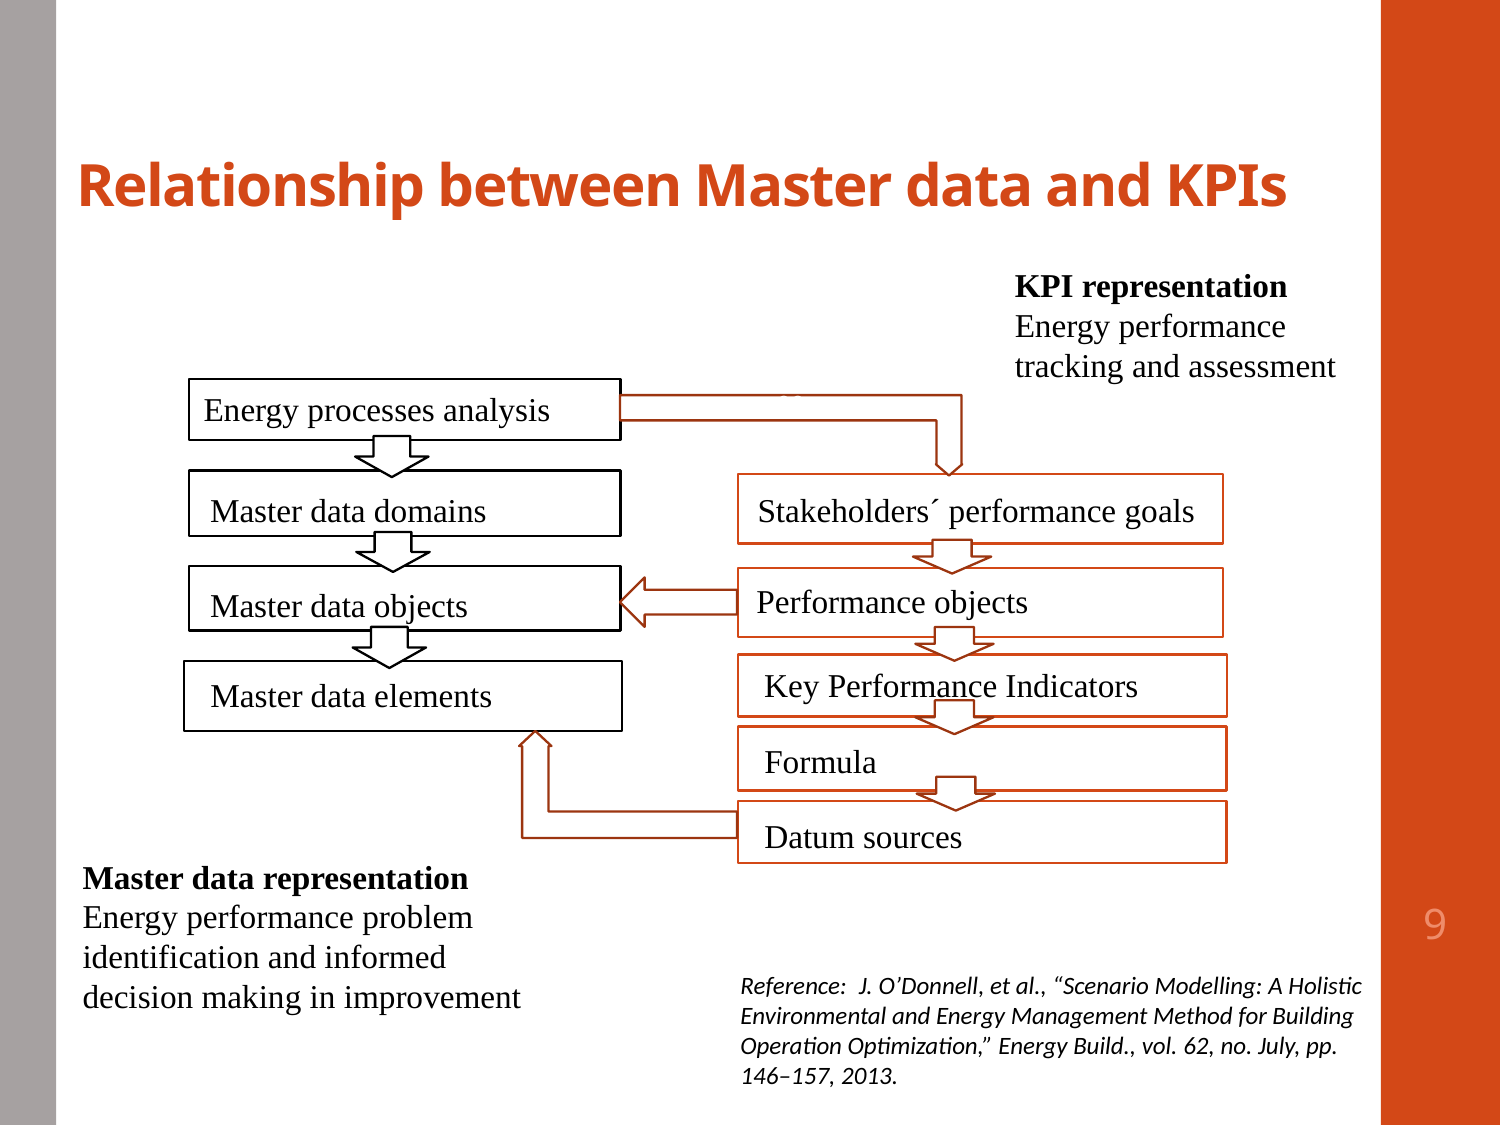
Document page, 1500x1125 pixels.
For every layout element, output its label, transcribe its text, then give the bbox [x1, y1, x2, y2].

text_box Reference: J. O’Donnell, et al., “Scenario Modelling: A Holistic Environmental and Energy Management Method for Building Operation Optimization,” Energy Build., vol. 62, no. July, pp. 146–157, 2013. [725, 962, 1400, 1097]
slide_number 9 [1378, 889, 1492, 963]
text_box [971, 653, 1228, 718]
text_box Key Performance Indicators [749, 656, 1186, 712]
text_box Energy processes analysis [188, 380, 621, 436]
text_box [961, 567, 1224, 638]
text_box [737, 567, 943, 638]
text_box [183, 660, 623, 732]
text_box [518, 730, 739, 840]
text_box [737, 800, 1228, 864]
title Relationship between Master data and KPIs [61, 88, 1369, 227]
text_box [737, 653, 938, 718]
text_box Performance objects [741, 572, 1146, 628]
text_box Datum sources [749, 807, 1186, 863]
text_box [188, 565, 622, 632]
text_box Master data domains [195, 482, 608, 537]
text_box Formula [749, 732, 1186, 788]
text_box KPI representation Energy performance tracking and assessment [999, 252, 1370, 397]
text_box [914, 628, 995, 662]
text_box Master data objects [195, 576, 491, 632]
text_box [914, 699, 995, 736]
text_box [188, 436, 372, 441]
text_box Master data representation Energy performance problem identification and informed decision making in improvement [67, 851, 547, 1020]
text_box [619, 576, 739, 628]
text_box Master data elements [195, 667, 632, 722]
text_box [737, 725, 944, 792]
text_box Stakeholders´ performance goals [742, 481, 1232, 536]
text_box [965, 725, 1228, 792]
text_box [911, 538, 993, 575]
text_box [353, 434, 430, 479]
text_box [412, 422, 622, 441]
text_box [355, 537, 431, 573]
text_box [188, 469, 622, 537]
text_box 00 [618, 393, 964, 477]
text_box [915, 775, 997, 812]
text_box [737, 473, 1224, 545]
text_box [351, 625, 428, 670]
